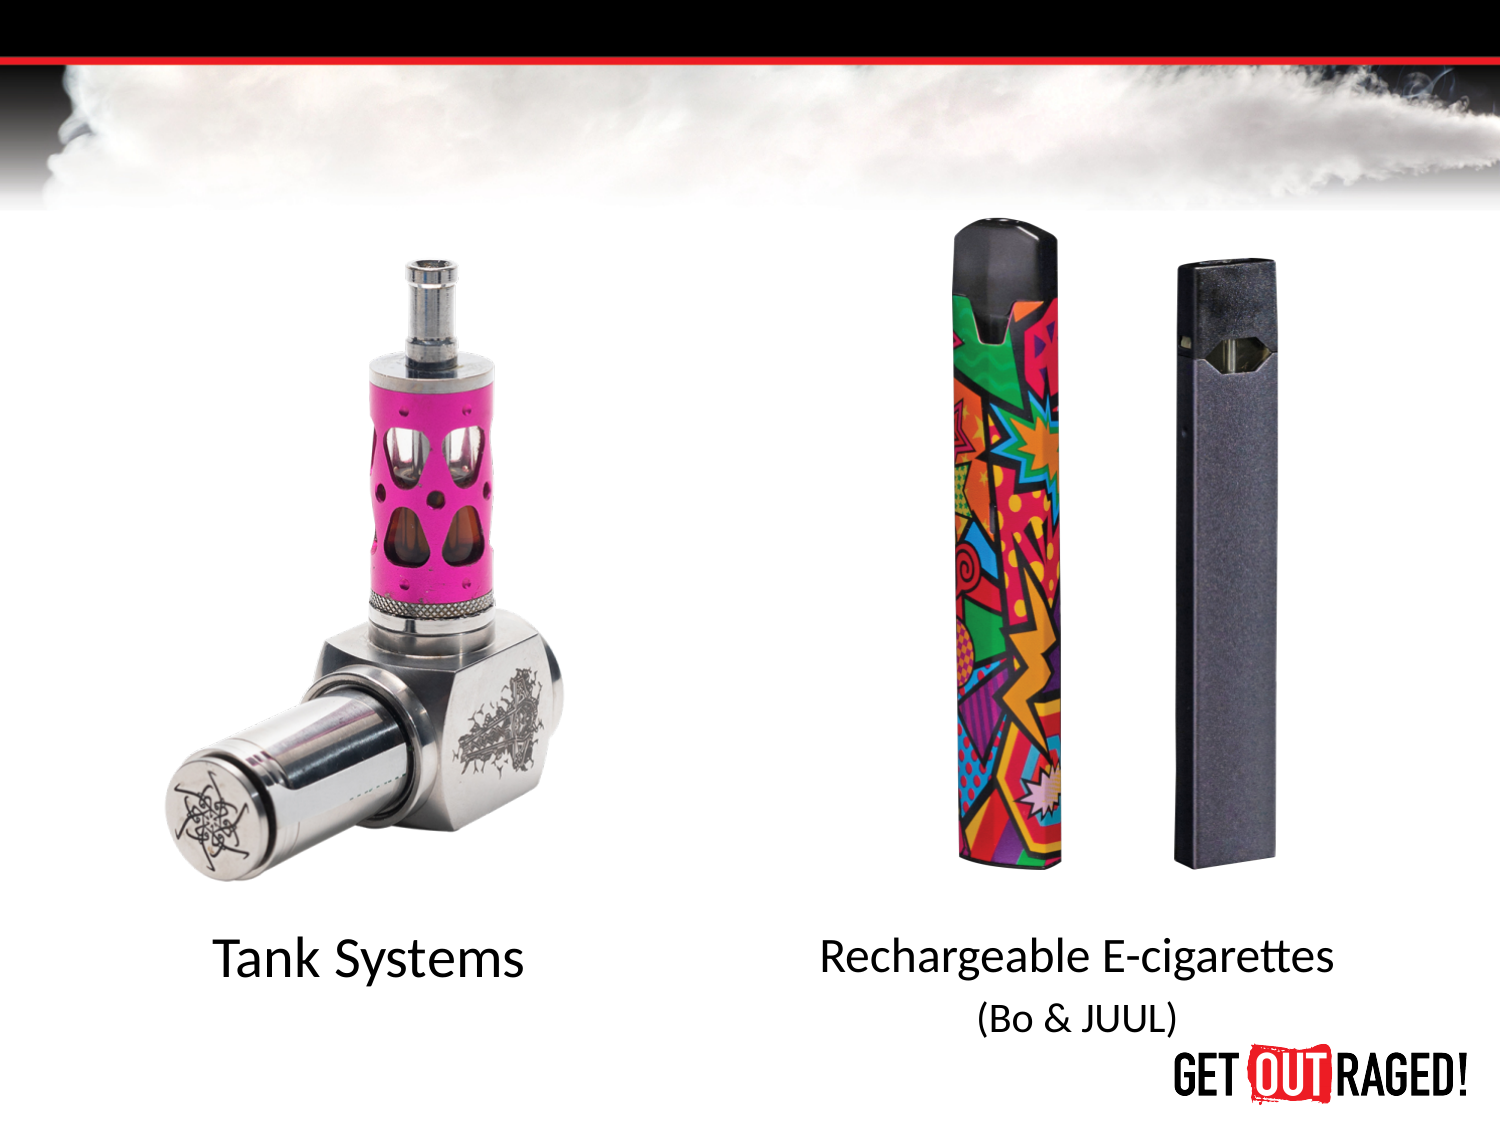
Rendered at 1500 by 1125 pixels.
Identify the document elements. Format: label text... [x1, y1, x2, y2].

list Rechargeable E-cigarettes (Bo & JUUL) [724, 915, 1430, 1050]
picture [137, 233, 590, 913]
picture [1172, 1040, 1472, 1110]
picture [0, 0, 1500, 889]
text_box Tank Systems [197, 912, 636, 997]
picture [1161, 233, 1306, 883]
